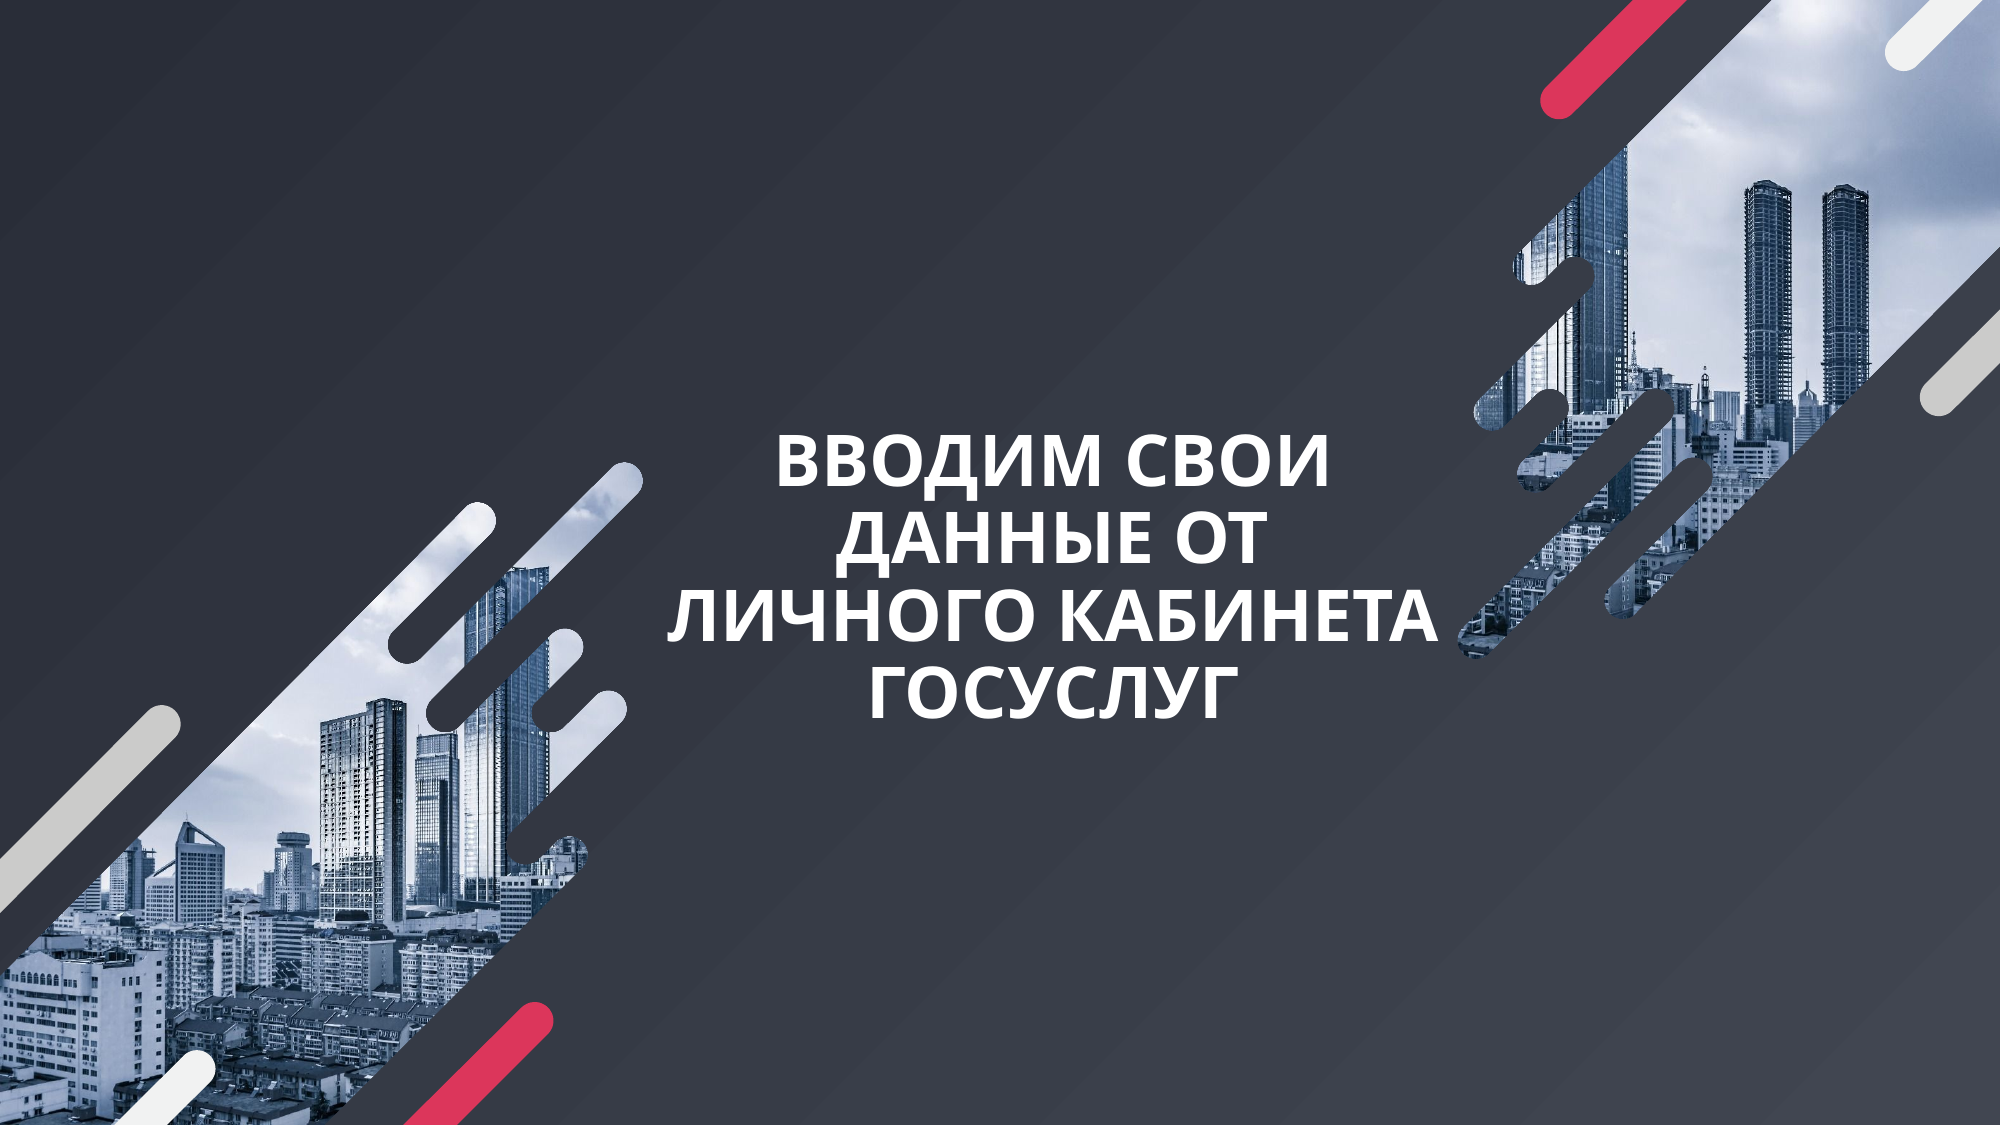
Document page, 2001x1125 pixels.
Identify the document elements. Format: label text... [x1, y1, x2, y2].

picture [1461, 0, 2000, 659]
title Вводим свои данные от личного кабинета госуслуг [645, 349, 1461, 742]
picture [0, 462, 643, 1125]
